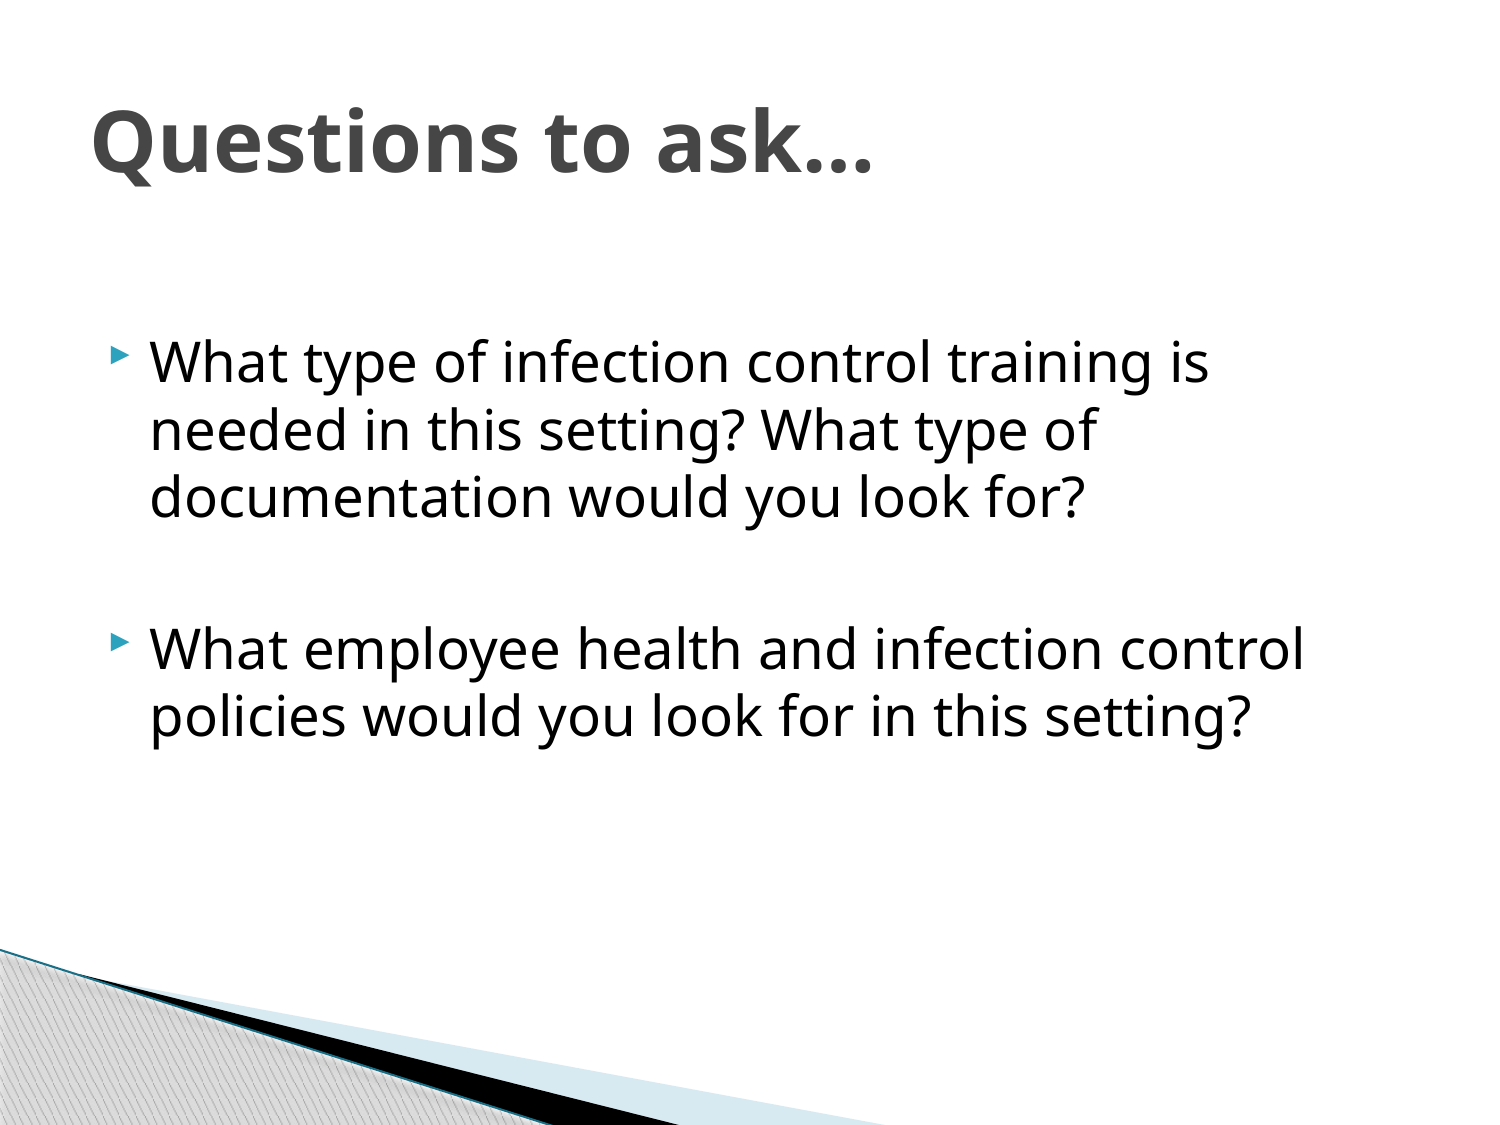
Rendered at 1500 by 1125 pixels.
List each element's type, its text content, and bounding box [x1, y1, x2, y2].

title Questions to ask… [75, 45, 1425, 233]
list What type of infection control training is needed in this setting? What type of documentation would you look for? What employee health and infection control policies would you look for in this setting? [75, 243, 1425, 986]
